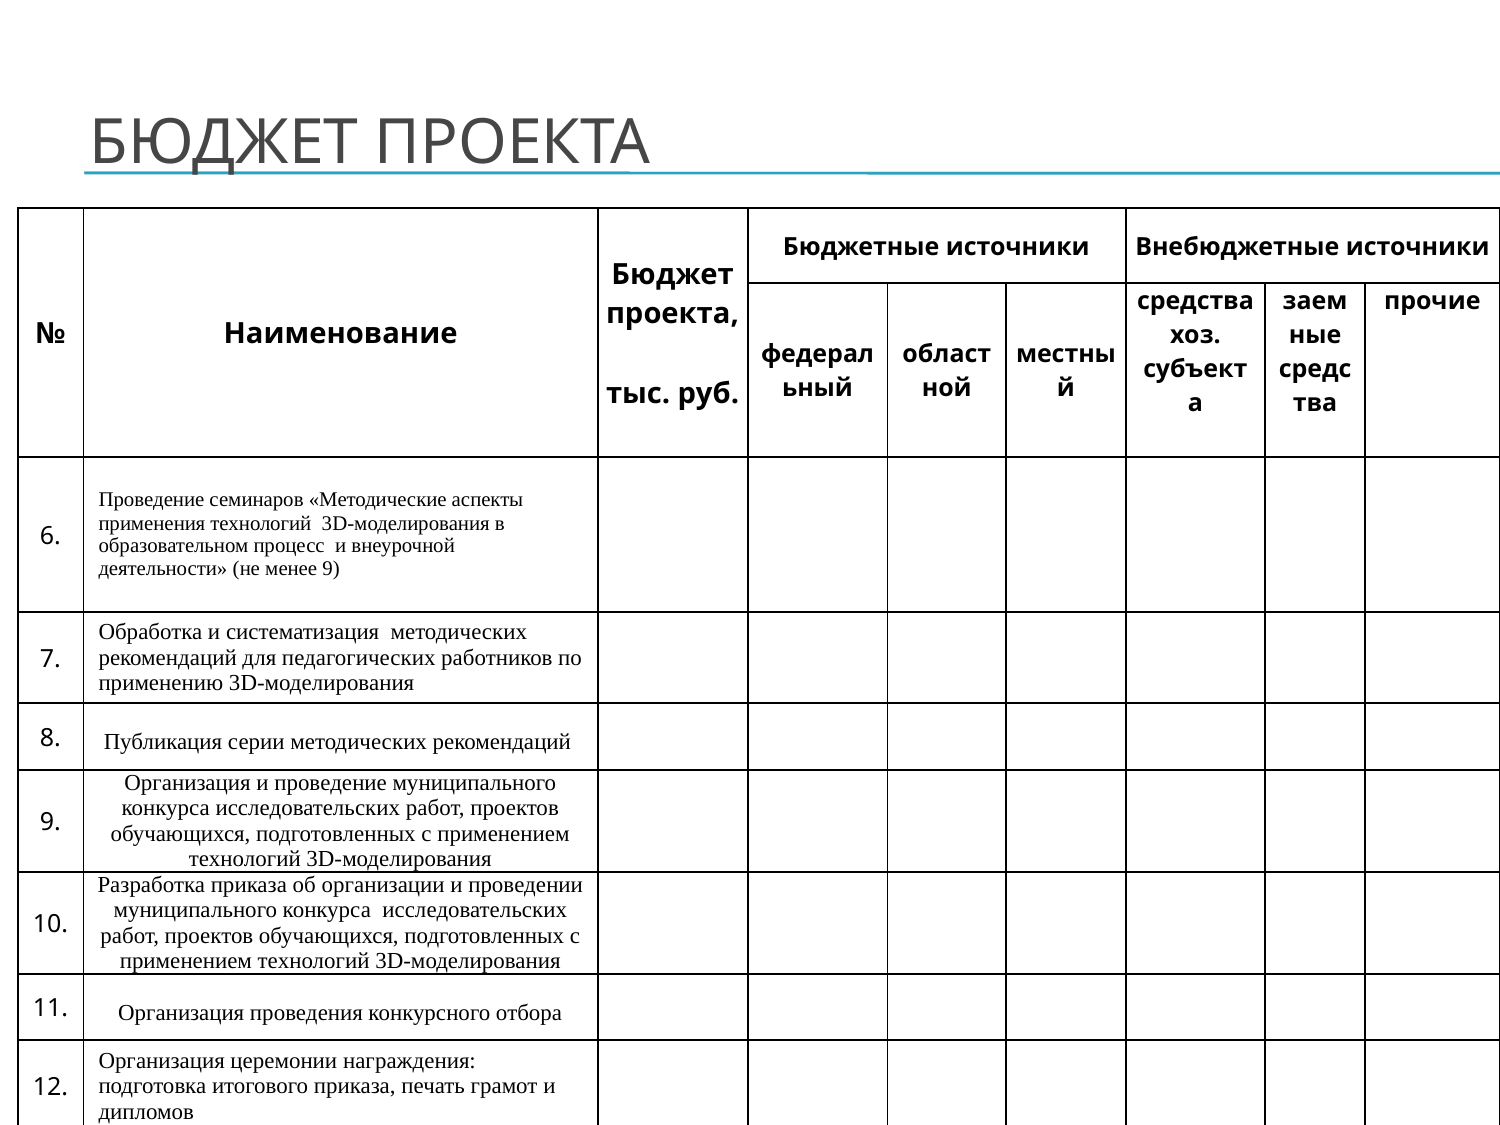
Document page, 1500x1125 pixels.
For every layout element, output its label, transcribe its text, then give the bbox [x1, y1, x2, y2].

table_cell [1127, 704, 1264, 769]
table_cell [1366, 975, 1499, 1039]
table_cell [888, 704, 1005, 769]
table_cell Организация и проведение муниципального конкурса исследовательских работ, проектов обучающихся, подготовленных с применением технологий 3D-моделирования [84, 771, 597, 871]
table_cell Проведение семинаров «Методические аспекты применения технологий 3D-моделирования в образовательном процесс и внеурочной деятельности» (не менее 9) [84, 458, 597, 611]
table_cell [1007, 704, 1125, 769]
table_cell област ной [888, 284, 1005, 456]
table_cell Разработка приказа об организации и проведении муниципального конкурса исследовательских работ, проектов обучающихся, подготовленных с применением технологий 3D-моделирования [84, 873, 597, 973]
table_cell [749, 1041, 887, 1125]
table_cell [1266, 704, 1364, 769]
table_cell [1266, 975, 1364, 1039]
table_cell [1366, 771, 1499, 871]
table_cell [1007, 458, 1125, 611]
table_cell [749, 873, 887, 973]
table_cell [1007, 1041, 1125, 1125]
table_cell [1007, 771, 1125, 871]
table_cell [1127, 873, 1264, 973]
table_cell [1127, 771, 1264, 871]
table_header № [19, 209, 83, 456]
table_cell [1127, 613, 1264, 702]
table_cell [1266, 1041, 1364, 1125]
table_cell средства хоз. субъекта [1127, 284, 1264, 456]
table_cell [888, 873, 1005, 973]
table_cell Обработка и систематизация методических рекомендаций для педагогических работников по применению 3D-моделирования [84, 613, 597, 702]
table_cell [749, 975, 887, 1039]
table_header Бюджет проекта, тыс. руб. [599, 209, 747, 456]
table_cell [1007, 613, 1125, 702]
table_cell 10. [19, 873, 83, 973]
table_cell [888, 1041, 1005, 1125]
table_cell прочие [1366, 284, 1499, 456]
table_cell [749, 704, 887, 769]
table_cell [599, 873, 747, 973]
table_header Наименование [84, 209, 597, 456]
table_cell [749, 613, 887, 702]
table_cell 9. [19, 771, 83, 871]
table_cell [599, 458, 747, 611]
table_cell 7. [19, 613, 83, 702]
table_cell 12. [19, 1041, 83, 1125]
table_cell местный [1007, 284, 1125, 456]
table_cell 8. [19, 704, 83, 769]
table_cell [1266, 873, 1364, 973]
table_cell Организация проведения конкурсного отбора [84, 975, 597, 1039]
table_cell [888, 613, 1005, 702]
table_cell [1127, 458, 1264, 611]
title Бюджет проекта [75, 92, 1425, 185]
table_cell [599, 771, 747, 871]
table_cell [1127, 1041, 1264, 1125]
table_cell 6. [19, 458, 83, 611]
table_cell [599, 613, 747, 702]
table_cell [1366, 613, 1499, 702]
table_cell [1266, 613, 1364, 702]
table_cell [1007, 873, 1125, 973]
table_cell [599, 704, 747, 769]
table_header Внебюджетные источники [1127, 209, 1499, 282]
table_cell [1366, 704, 1499, 769]
table_cell 11. [19, 975, 83, 1039]
table_cell [1127, 975, 1264, 1039]
table_cell федеральный [749, 284, 887, 456]
table_cell [888, 458, 1005, 611]
table_cell Организация церемонии награждения: подготовка итогового приказа, печать грамот и дипломов [84, 1041, 597, 1125]
table_cell [1366, 458, 1499, 611]
table_cell [888, 771, 1005, 871]
table_cell Публикация серии методических рекомендаций [84, 704, 597, 769]
table_cell [599, 1041, 747, 1125]
table_cell заем ные средства [1266, 284, 1364, 456]
table_cell [1366, 1041, 1499, 1125]
table_cell [1007, 975, 1125, 1039]
table_cell [1366, 873, 1499, 973]
table_cell [1266, 458, 1364, 611]
table_cell [599, 975, 747, 1039]
table_cell [749, 771, 887, 871]
table_cell [888, 975, 1005, 1039]
table_header Бюджетные источники [749, 209, 1125, 282]
table_cell [1266, 771, 1364, 871]
table_cell [749, 458, 887, 611]
